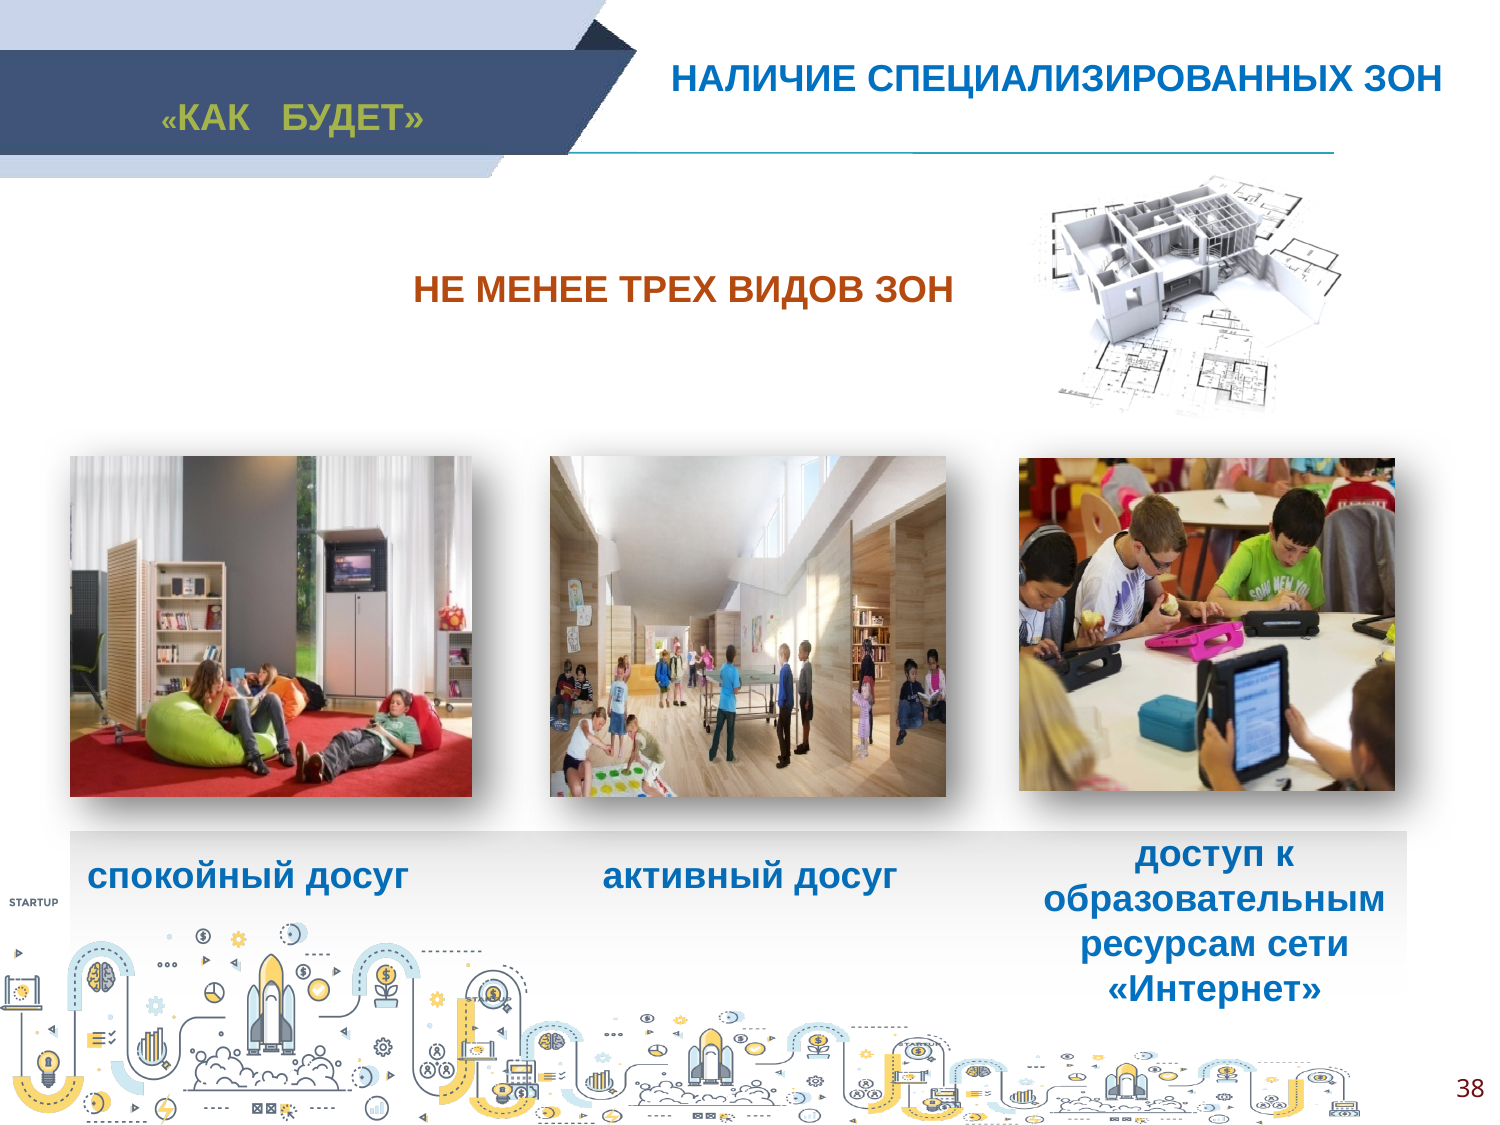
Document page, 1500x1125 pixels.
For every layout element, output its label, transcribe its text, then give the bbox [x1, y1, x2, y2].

picture [984, 163, 1392, 423]
text_box [70, 831, 1407, 996]
table_cell Залоги [540, 903, 547, 995]
text_box НАЛИЧИЕ СПЕЦИАЛИЗИРОВАННЫХ ЗОН [828, 46, 1500, 107]
picture [70, 456, 473, 798]
picture [1019, 458, 1395, 792]
picture [550, 456, 947, 798]
picture [0, 897, 1360, 1125]
text_box НЕ МЕНЕЕ ТРЕХ ВИДОВ ЗОН [398, 257, 974, 318]
text_box доступ к образовательным ресурсам сети «Интернет» [984, 821, 1446, 1017]
picture [0, 0, 821, 184]
slide_number 38 [1417, 1064, 1500, 1125]
